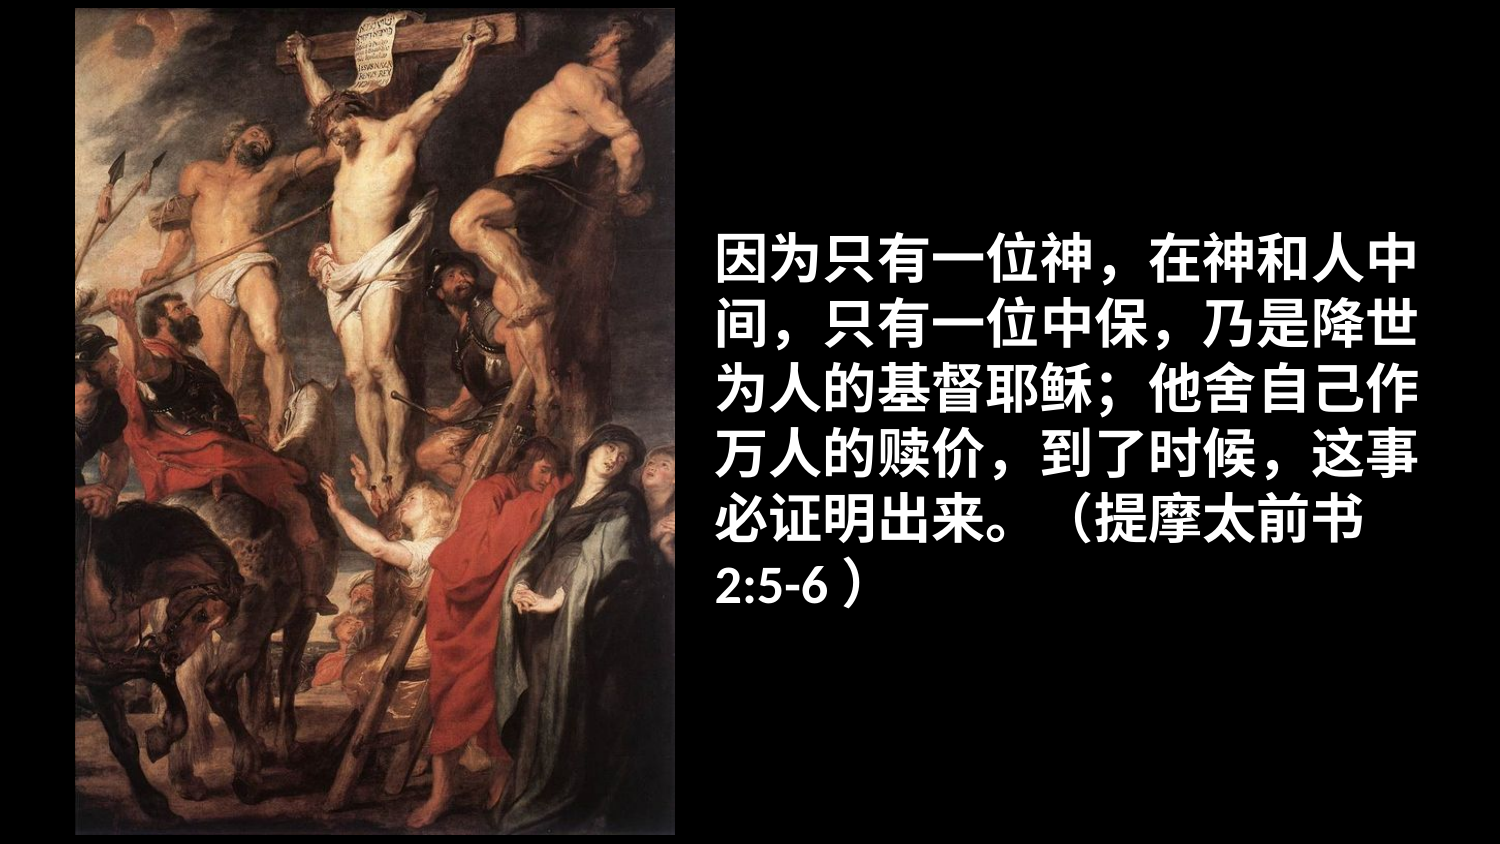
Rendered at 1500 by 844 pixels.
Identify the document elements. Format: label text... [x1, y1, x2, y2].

picture [74, 8, 676, 835]
text_box 因为只有一位神，在神和人中间，只有一位中保，乃是降世为人的基督耶稣；他舍自己作万人的赎价，到了时候，这事必证明出来。（提摩太前书2:5-6） [699, 216, 1450, 622]
